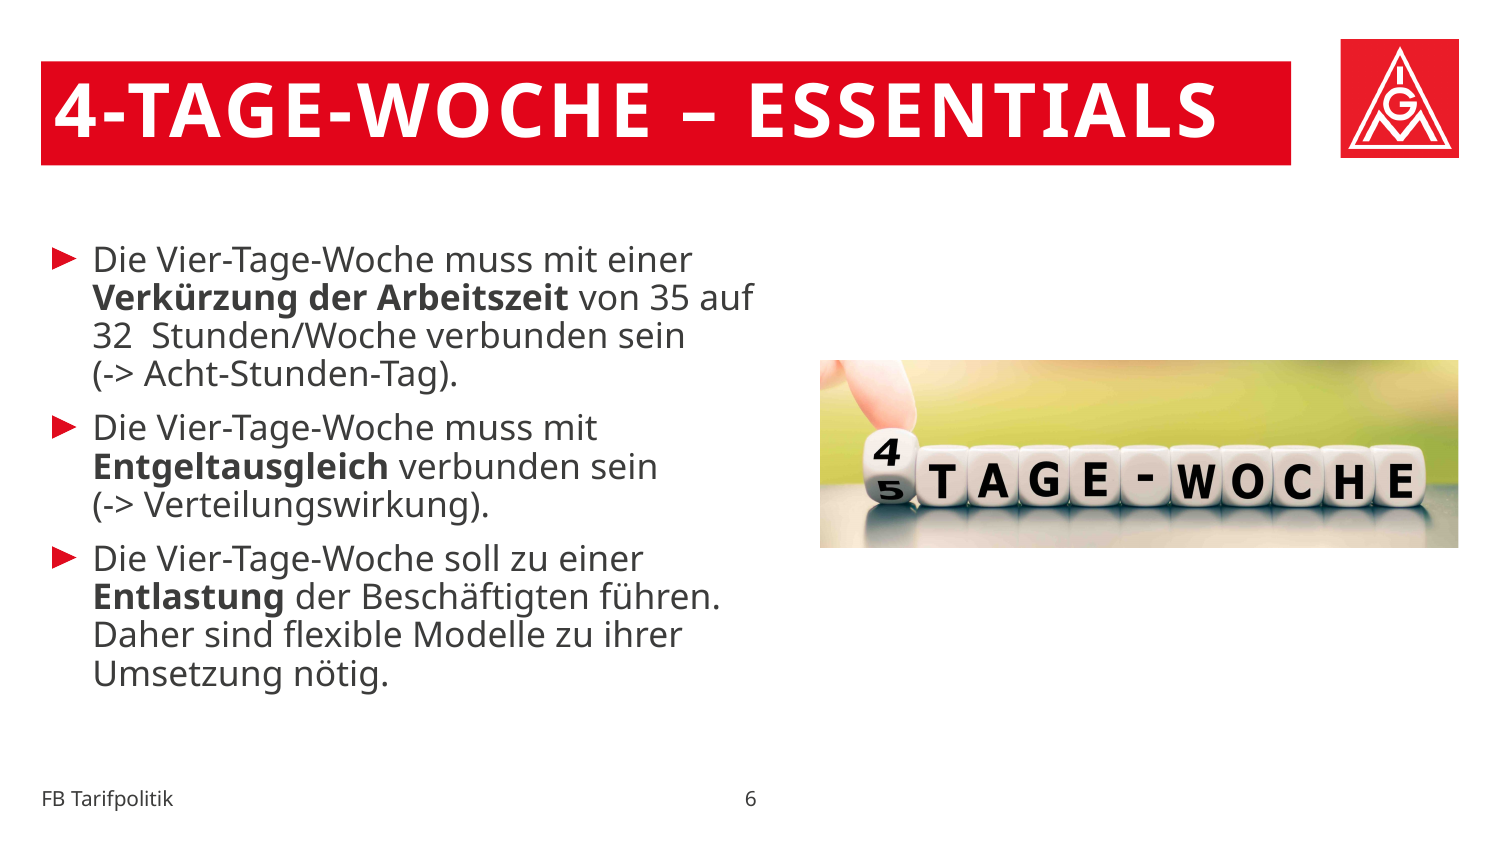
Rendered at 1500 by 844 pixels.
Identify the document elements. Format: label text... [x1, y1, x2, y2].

picture [52, 247, 75, 270]
list Die Vier-Tage-Woche muss mit einer Verkürzung der Arbeitszeit von 35 auf 32 Stunden/Woche verbunden sein (-> Acht-Stunden-Tag). Die Vier-Tage-Woche muss mit Entgeltausgleich verbunden sein (-> Verteilungswirkung). Die Vier-Tage-Woche soll zu einer Entlastung der Beschäftigten führen. Daher sind flexible Modelle zu ihrer Umsetzung nötig. [52, 241, 768, 711]
text_box 4-tage-Woche – essentials [41, 61, 1292, 166]
picture [820, 360, 1459, 549]
picture [52, 415, 75, 439]
picture [52, 546, 75, 569]
